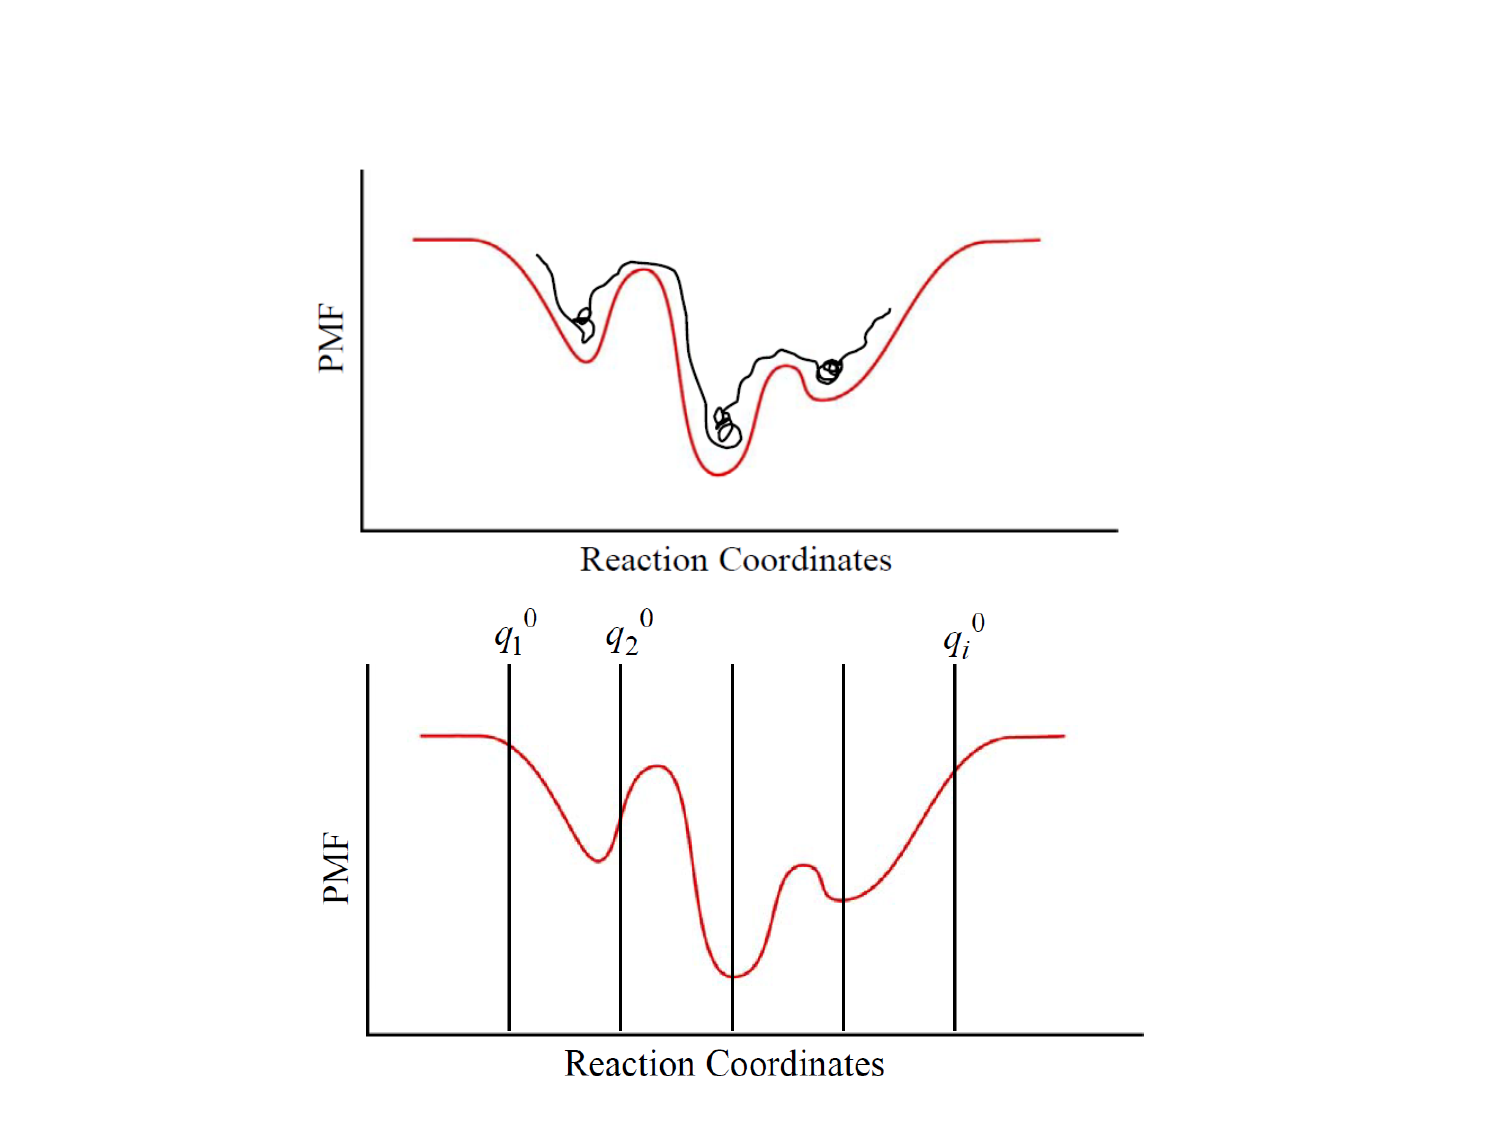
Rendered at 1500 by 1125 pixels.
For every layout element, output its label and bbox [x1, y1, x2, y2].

picture [310, 137, 1155, 1090]
